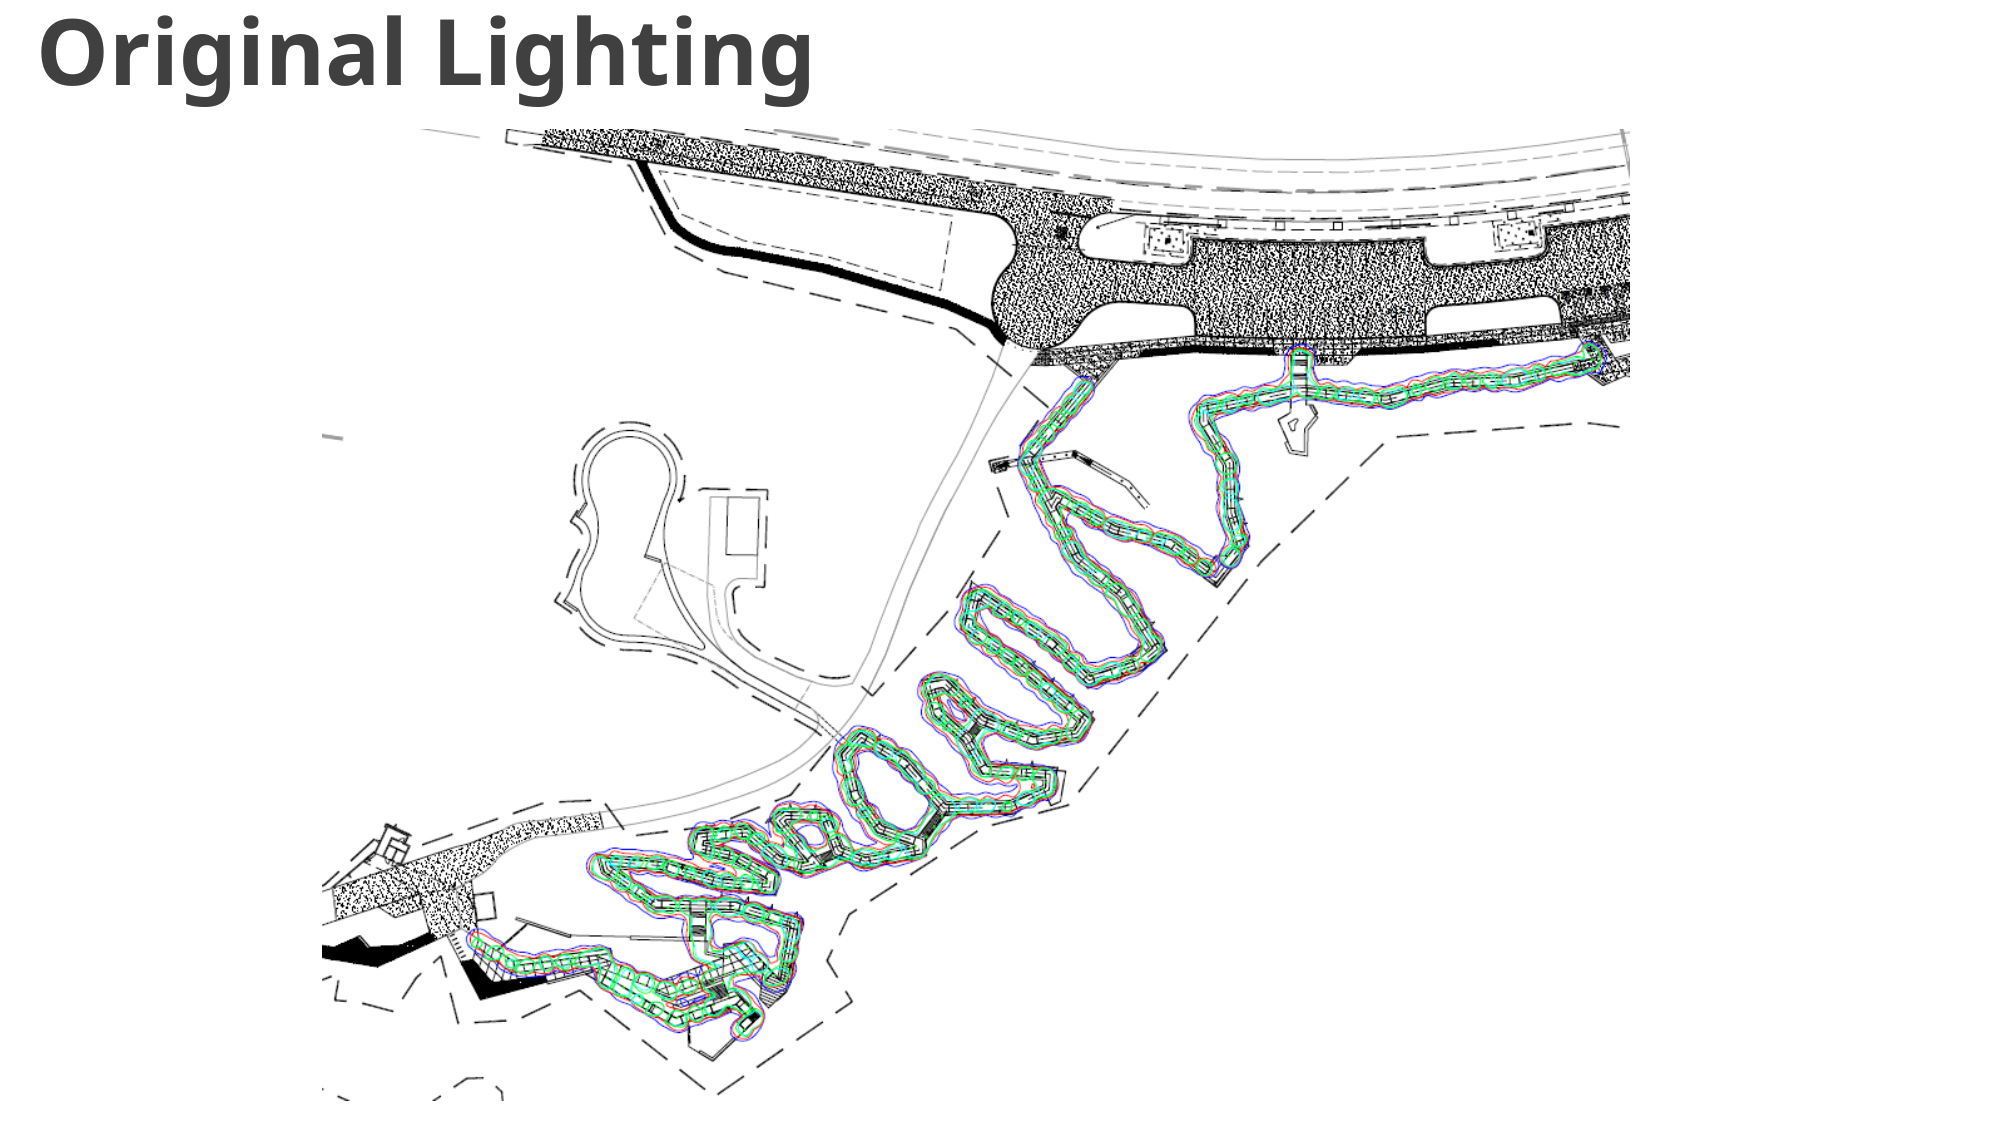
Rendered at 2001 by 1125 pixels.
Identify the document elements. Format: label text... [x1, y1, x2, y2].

text_box Original Lighting [22, 0, 1727, 113]
picture [322, 129, 1630, 1101]
